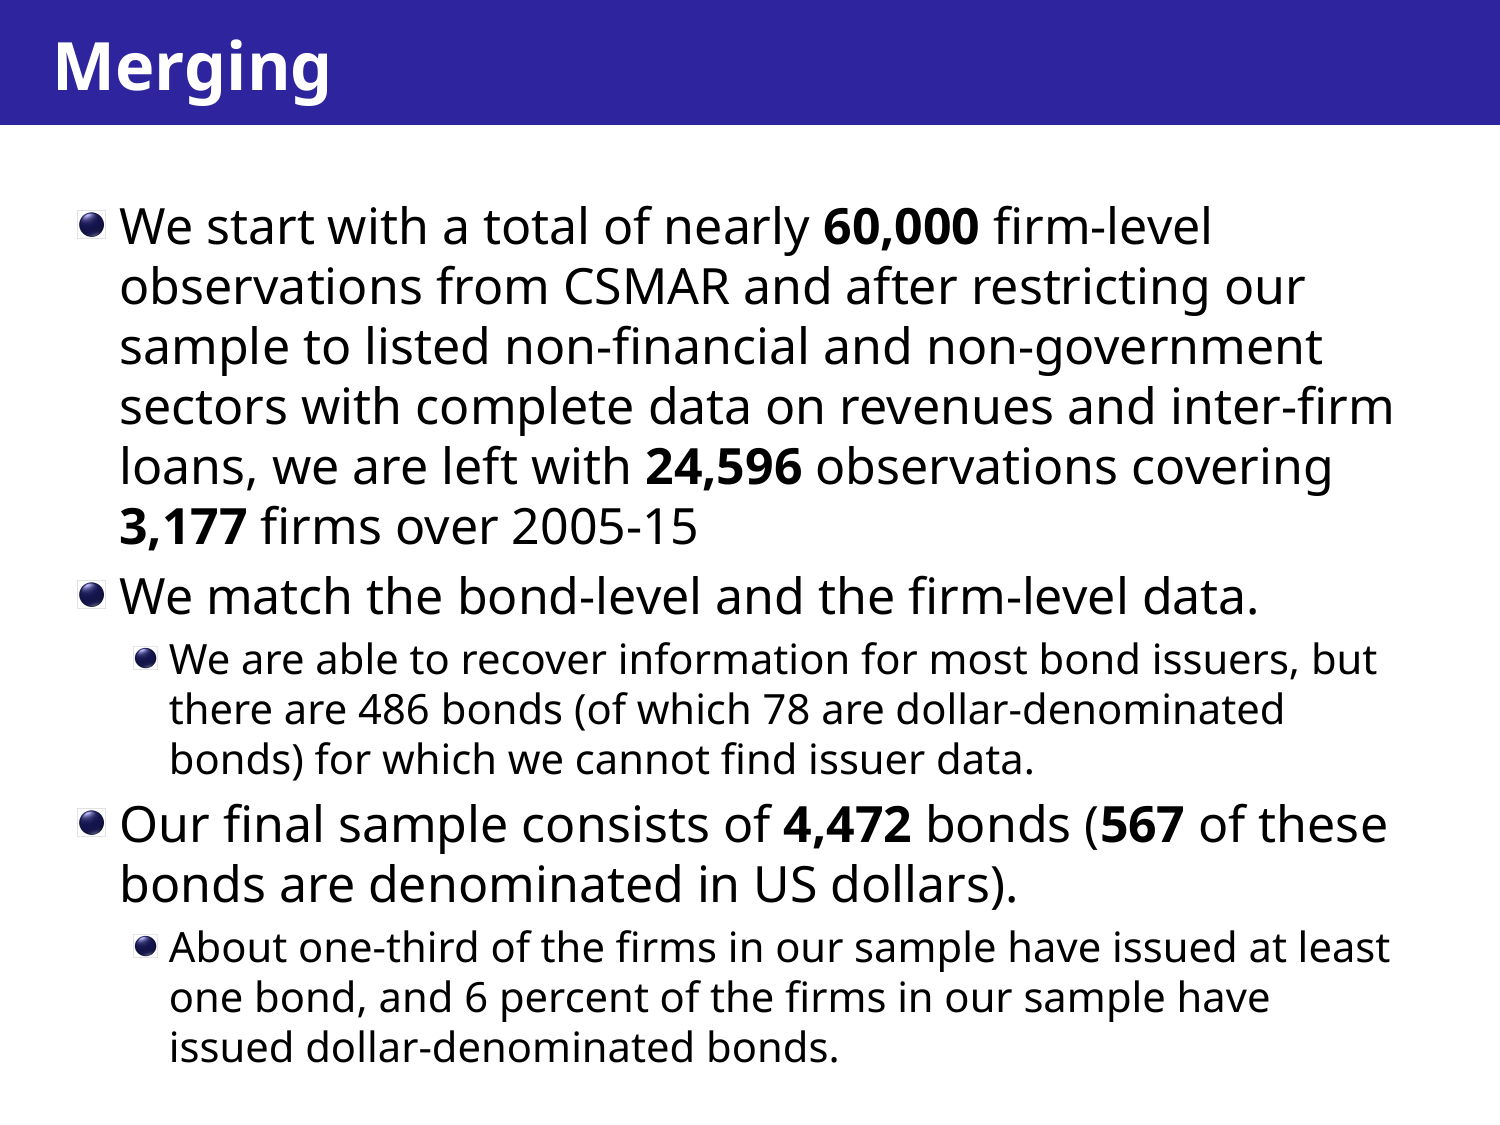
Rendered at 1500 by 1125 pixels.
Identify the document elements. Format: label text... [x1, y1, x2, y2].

picture [77, 808, 106, 837]
picture [133, 934, 158, 958]
picture [77, 580, 106, 609]
list We start with a total of nearly 60,000 firm-level observations from CSMAR and after restricting our sample to listed non-financial and non-government sectors with complete data on revenues and inter-firm loans, we are left with 24,596 observations covering 3,177 firms over 2005-15 We match the bond-level and the firm-level data. We are able to recover information for most bond issuers, but there are 486 bonds (of which 78 are dollar-denominated bonds) for which we cannot find issuer data. Our final sample consists of 4,472 bonds (567 of these bonds are denominated in US dollars). About one-third of the firms in our sample have issued at least one bond, and 6 percent of the firms in our sample have issued dollar-denominated bonds. [62, 187, 1412, 1013]
picture [77, 210, 106, 239]
picture [133, 646, 158, 670]
title Merging [37, 19, 1475, 108]
